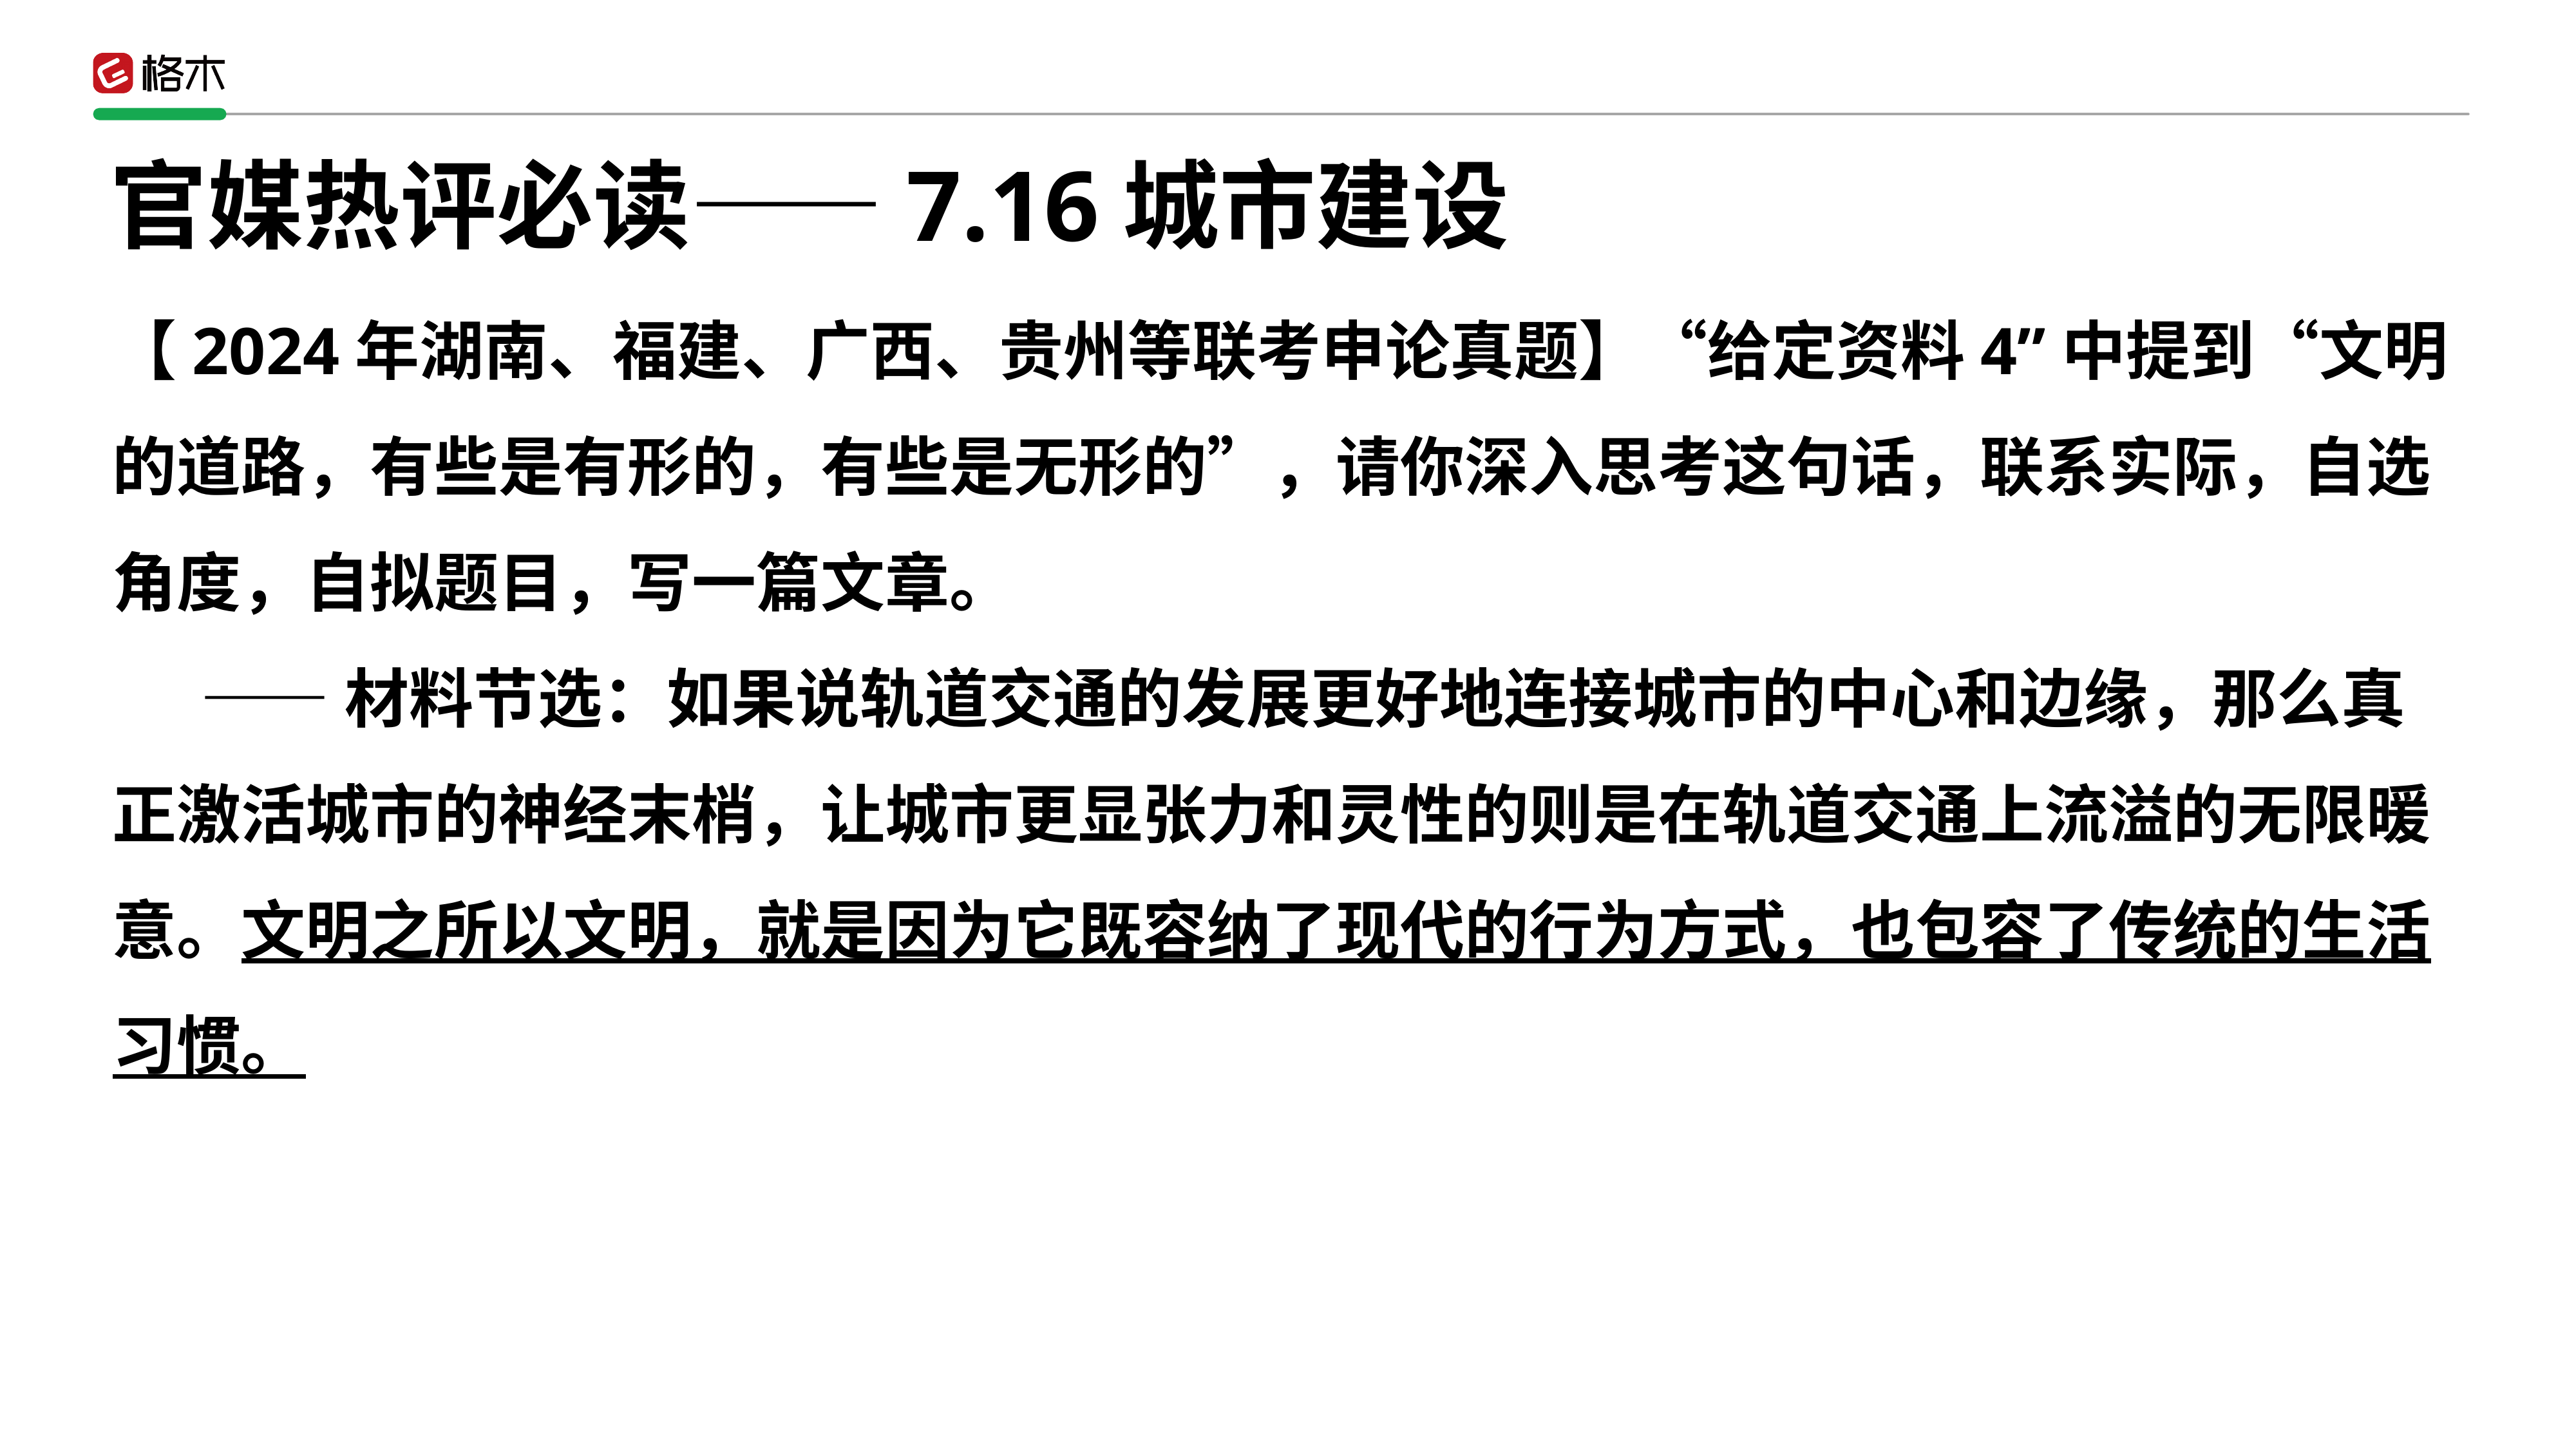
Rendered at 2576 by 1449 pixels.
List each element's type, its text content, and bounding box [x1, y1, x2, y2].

text_box 官媒热评必读——7.16城市建设 [101, 140, 1533, 266]
picture [93, 53, 227, 93]
text_box 【2024年湖南、福建、广西、贵州等联考申论真题】“给定资料4”中提到“文明的道路，有些是有形的，有些是无形的”，请你深入思考这句话，联系实际，自选角度，自拟题目，写一篇文章。 ——材料节选：如果说轨道交通的发展更好地连接城市的中心和边缘，那么真正激活城市的神经末梢，让城市更显张力和灵性的则是在轨道交通上流溢的无限暖意。文明之所以文明，就是因为它既容纳了现代的行为方式，也包容了传统的生活习惯。 [101, 267, 2468, 1218]
